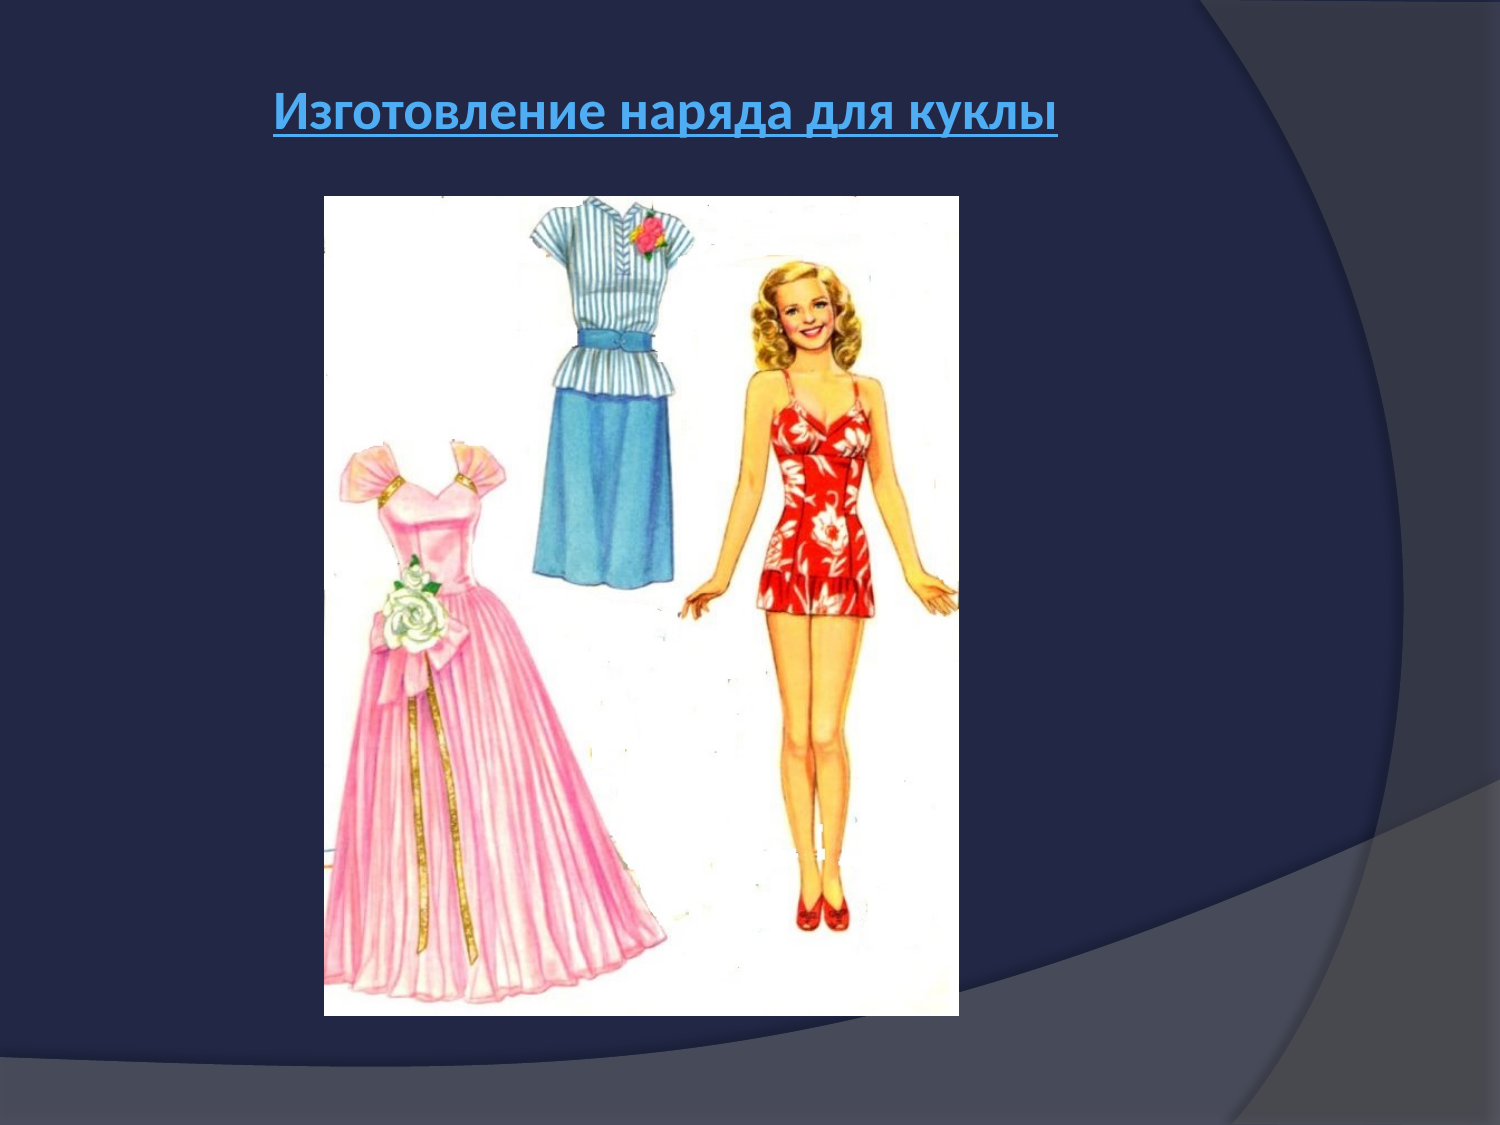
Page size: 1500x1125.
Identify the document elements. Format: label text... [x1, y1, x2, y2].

title Изготовление наряда для куклы [53, 66, 1279, 149]
picture [324, 196, 960, 1016]
